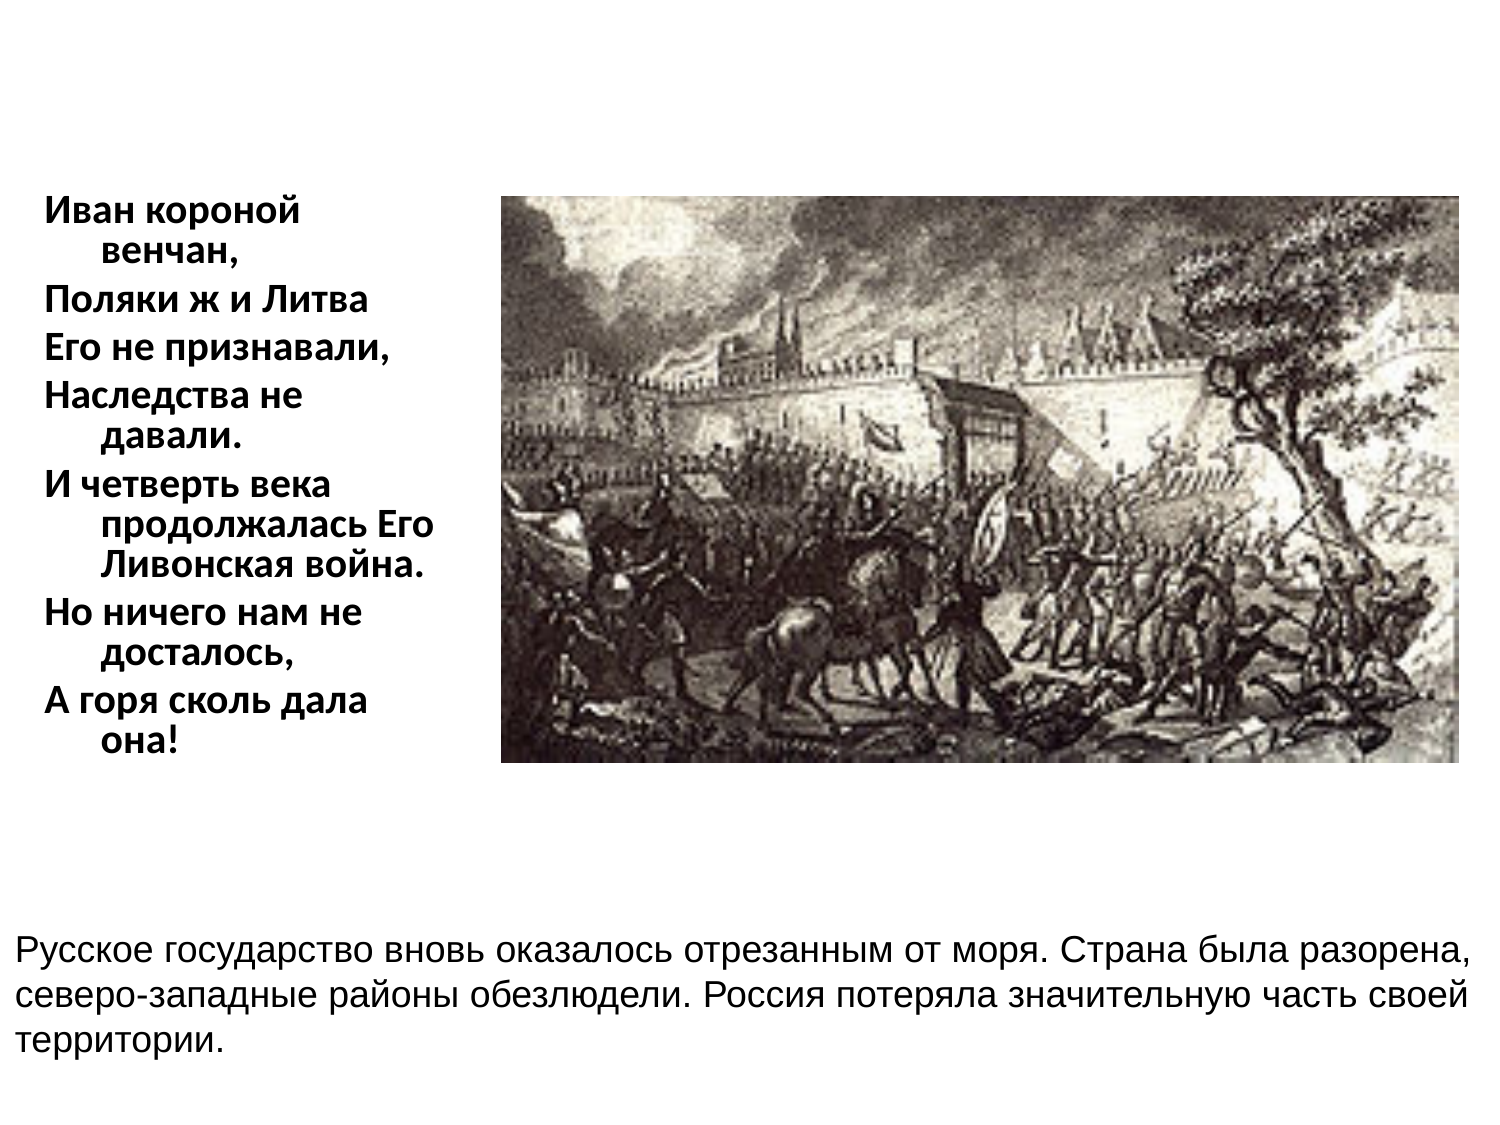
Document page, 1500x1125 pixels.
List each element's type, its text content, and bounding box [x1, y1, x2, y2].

text_box Русское государство вновь оказалось отрезанным от моря. Страна была разорена, северо-западные районы обезлюдели. Россия потеряла значительную часть своей территории. [0, 917, 1500, 1067]
picture [501, 196, 1460, 763]
list Иван короной венчан, Поляки ж и Литва Его не признавали, Наследства не давали. И четверть века продолжалась Его Ливонская война. Но ничего нам не досталось, А горя сколь дала она! [29, 184, 457, 899]
